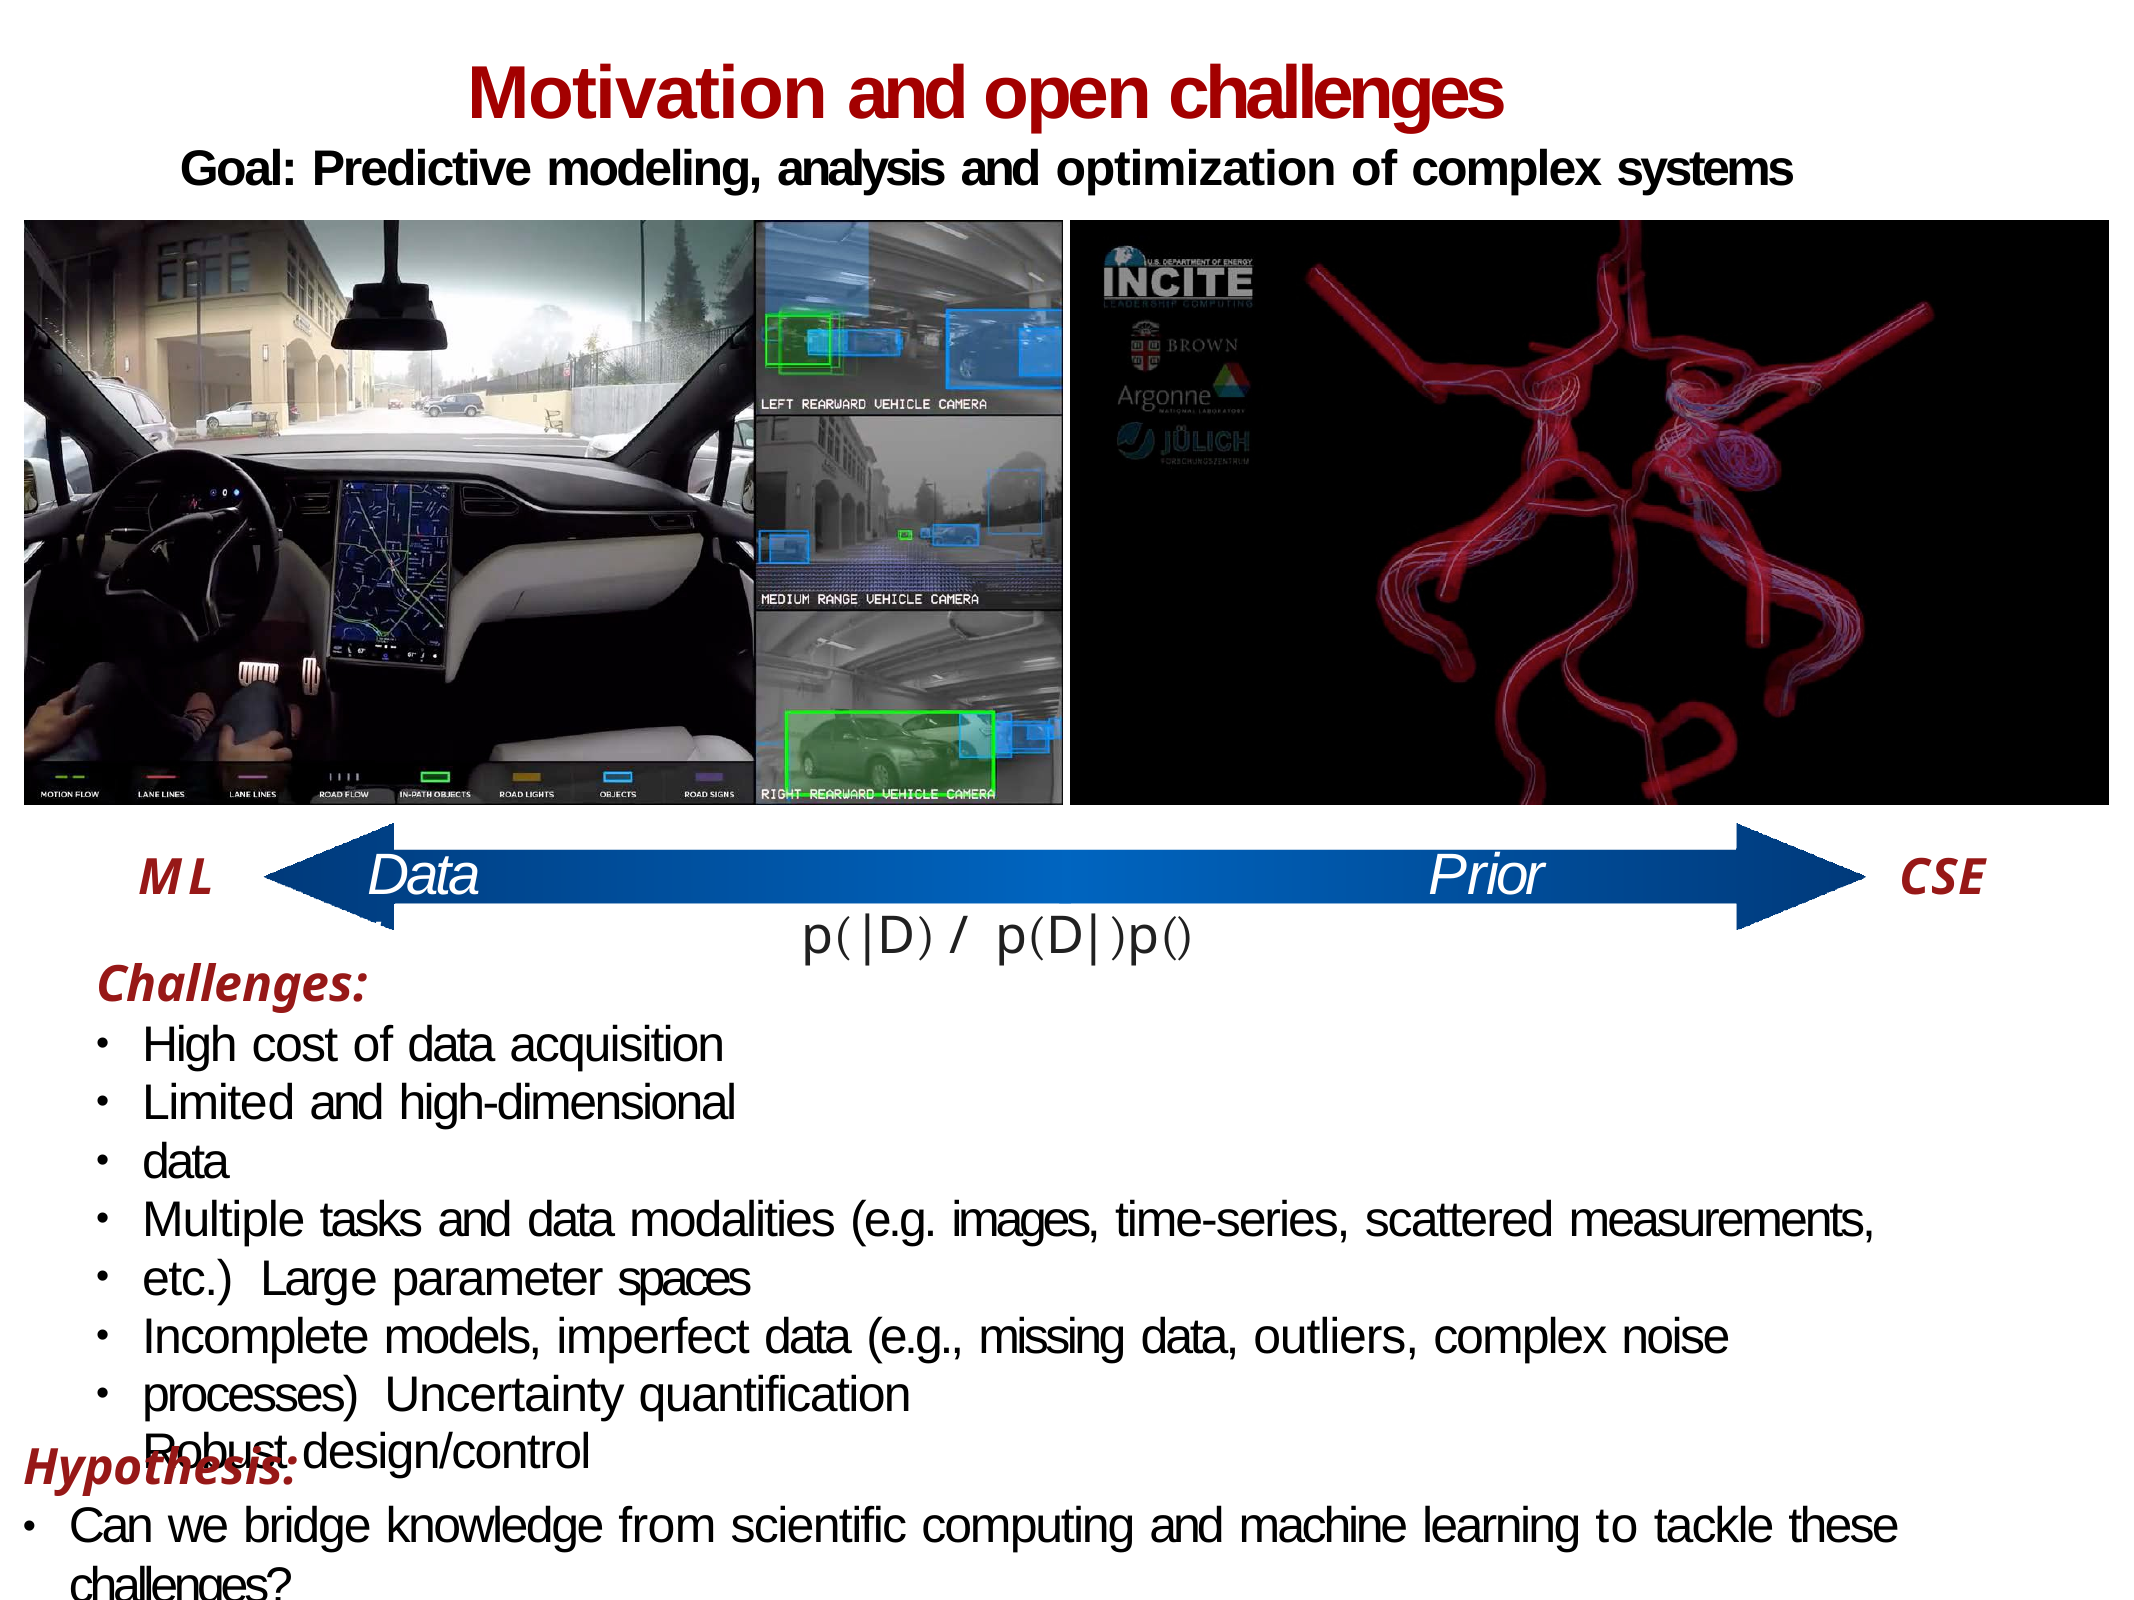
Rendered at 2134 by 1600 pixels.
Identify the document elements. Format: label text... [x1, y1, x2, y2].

text_box • [20, 1498, 39, 1547]
title Motivation and open challenges Goal: Predictive modeling, analysis and optimization of complex systems [162, 41, 1814, 223]
text_box Can we bridge knowledge from scientific computing and machine learning to tackle these challenges? [66, 1490, 2111, 1600]
picture [24, 220, 1063, 805]
text_box Data Prior knowledge [365, 941, 1774, 977]
text_box CSE [1897, 842, 1991, 905]
picture [1070, 220, 2109, 805]
text_box Hypothesis: [20, 1432, 305, 1495]
text_box • • • • • • • [93, 1002, 112, 1414]
text_box ML [136, 842, 221, 905]
picture [263, 823, 1866, 930]
text_box Challenges: [93, 949, 370, 1012]
text_box High cost of data acquisition Limited and high-dimensional data Multiple tasks and data modalities (e.g. images, time-series, scattered measurements, etc.) Large parameter spaces Incomplete models, imperfect data (e.g., missing data, outliers, complex noise processes) Uncertainty quantification Robust design/control [140, 1007, 1938, 1479]
